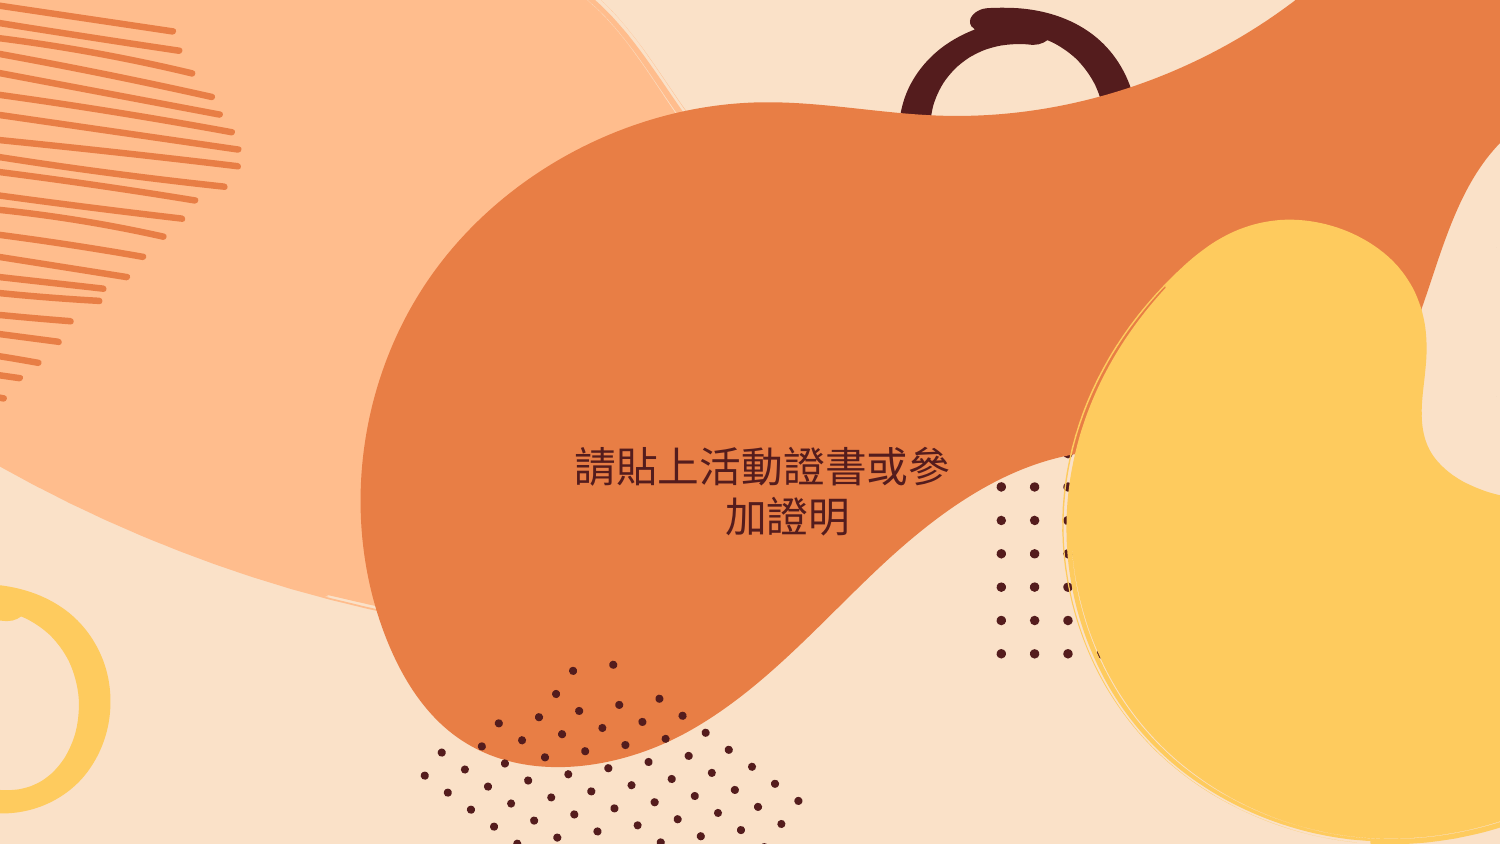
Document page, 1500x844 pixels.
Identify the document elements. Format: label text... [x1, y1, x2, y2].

text_box [621, 741, 630, 750]
text_box [513, 839, 522, 844]
text_box [747, 762, 757, 771]
text_box [609, 660, 618, 669]
text_box [570, 810, 579, 819]
text_box [547, 793, 556, 802]
text_box [507, 799, 516, 808]
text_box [0, 0, 866, 568]
text_box [627, 781, 636, 790]
text_box [420, 771, 429, 780]
text_box [707, 768, 716, 777]
text_box [367, 537, 914, 768]
text_box [552, 689, 561, 699]
text_box [477, 742, 486, 751]
text_box [581, 747, 590, 756]
text_box [794, 796, 803, 805]
text_box [754, 802, 763, 811]
text_box [575, 706, 584, 715]
text_box [724, 745, 733, 754]
text_box [598, 723, 607, 733]
text_box [713, 808, 723, 817]
text_box [524, 776, 533, 785]
text_box [871, 0, 1500, 491]
text_box [730, 785, 739, 794]
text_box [0, 0, 244, 431]
text_box [535, 713, 544, 722]
text_box [737, 826, 745, 835]
text_box [615, 700, 624, 709]
text_box [530, 816, 539, 825]
text_box [443, 788, 452, 797]
text_box [690, 791, 699, 801]
text_box [656, 838, 665, 844]
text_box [1088, 201, 1500, 844]
text_box [494, 719, 503, 728]
text_box [501, 759, 509, 768]
text_box [564, 770, 573, 779]
text_box [655, 694, 664, 703]
text_box [644, 757, 653, 767]
text_box [638, 717, 647, 726]
text_box [771, 779, 780, 788]
text_box [661, 734, 670, 743]
text_box [587, 787, 596, 796]
text_box [777, 819, 786, 829]
text_box [678, 711, 687, 720]
text_box [490, 822, 498, 831]
text_box [701, 728, 710, 737]
text_box [518, 736, 527, 745]
text_box [604, 764, 613, 773]
text_box [633, 821, 642, 830]
text_box [460, 765, 469, 774]
subtitle 請貼上活動證書或參加證明 [871, 426, 979, 537]
text_box [593, 827, 602, 836]
text_box [0, 585, 111, 814]
text_box [900, 7, 1131, 115]
text_box [483, 782, 492, 791]
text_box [994, 415, 1083, 659]
text_box [541, 753, 550, 762]
text_box [610, 804, 619, 813]
text_box [569, 666, 577, 675]
text_box [466, 805, 475, 814]
text_box [650, 798, 659, 807]
text_box [437, 748, 446, 757]
text_box [667, 774, 676, 784]
text_box [673, 815, 682, 824]
text_box [553, 833, 562, 842]
text_box [558, 730, 567, 739]
text_box [696, 832, 705, 841]
text_box [684, 751, 693, 760]
